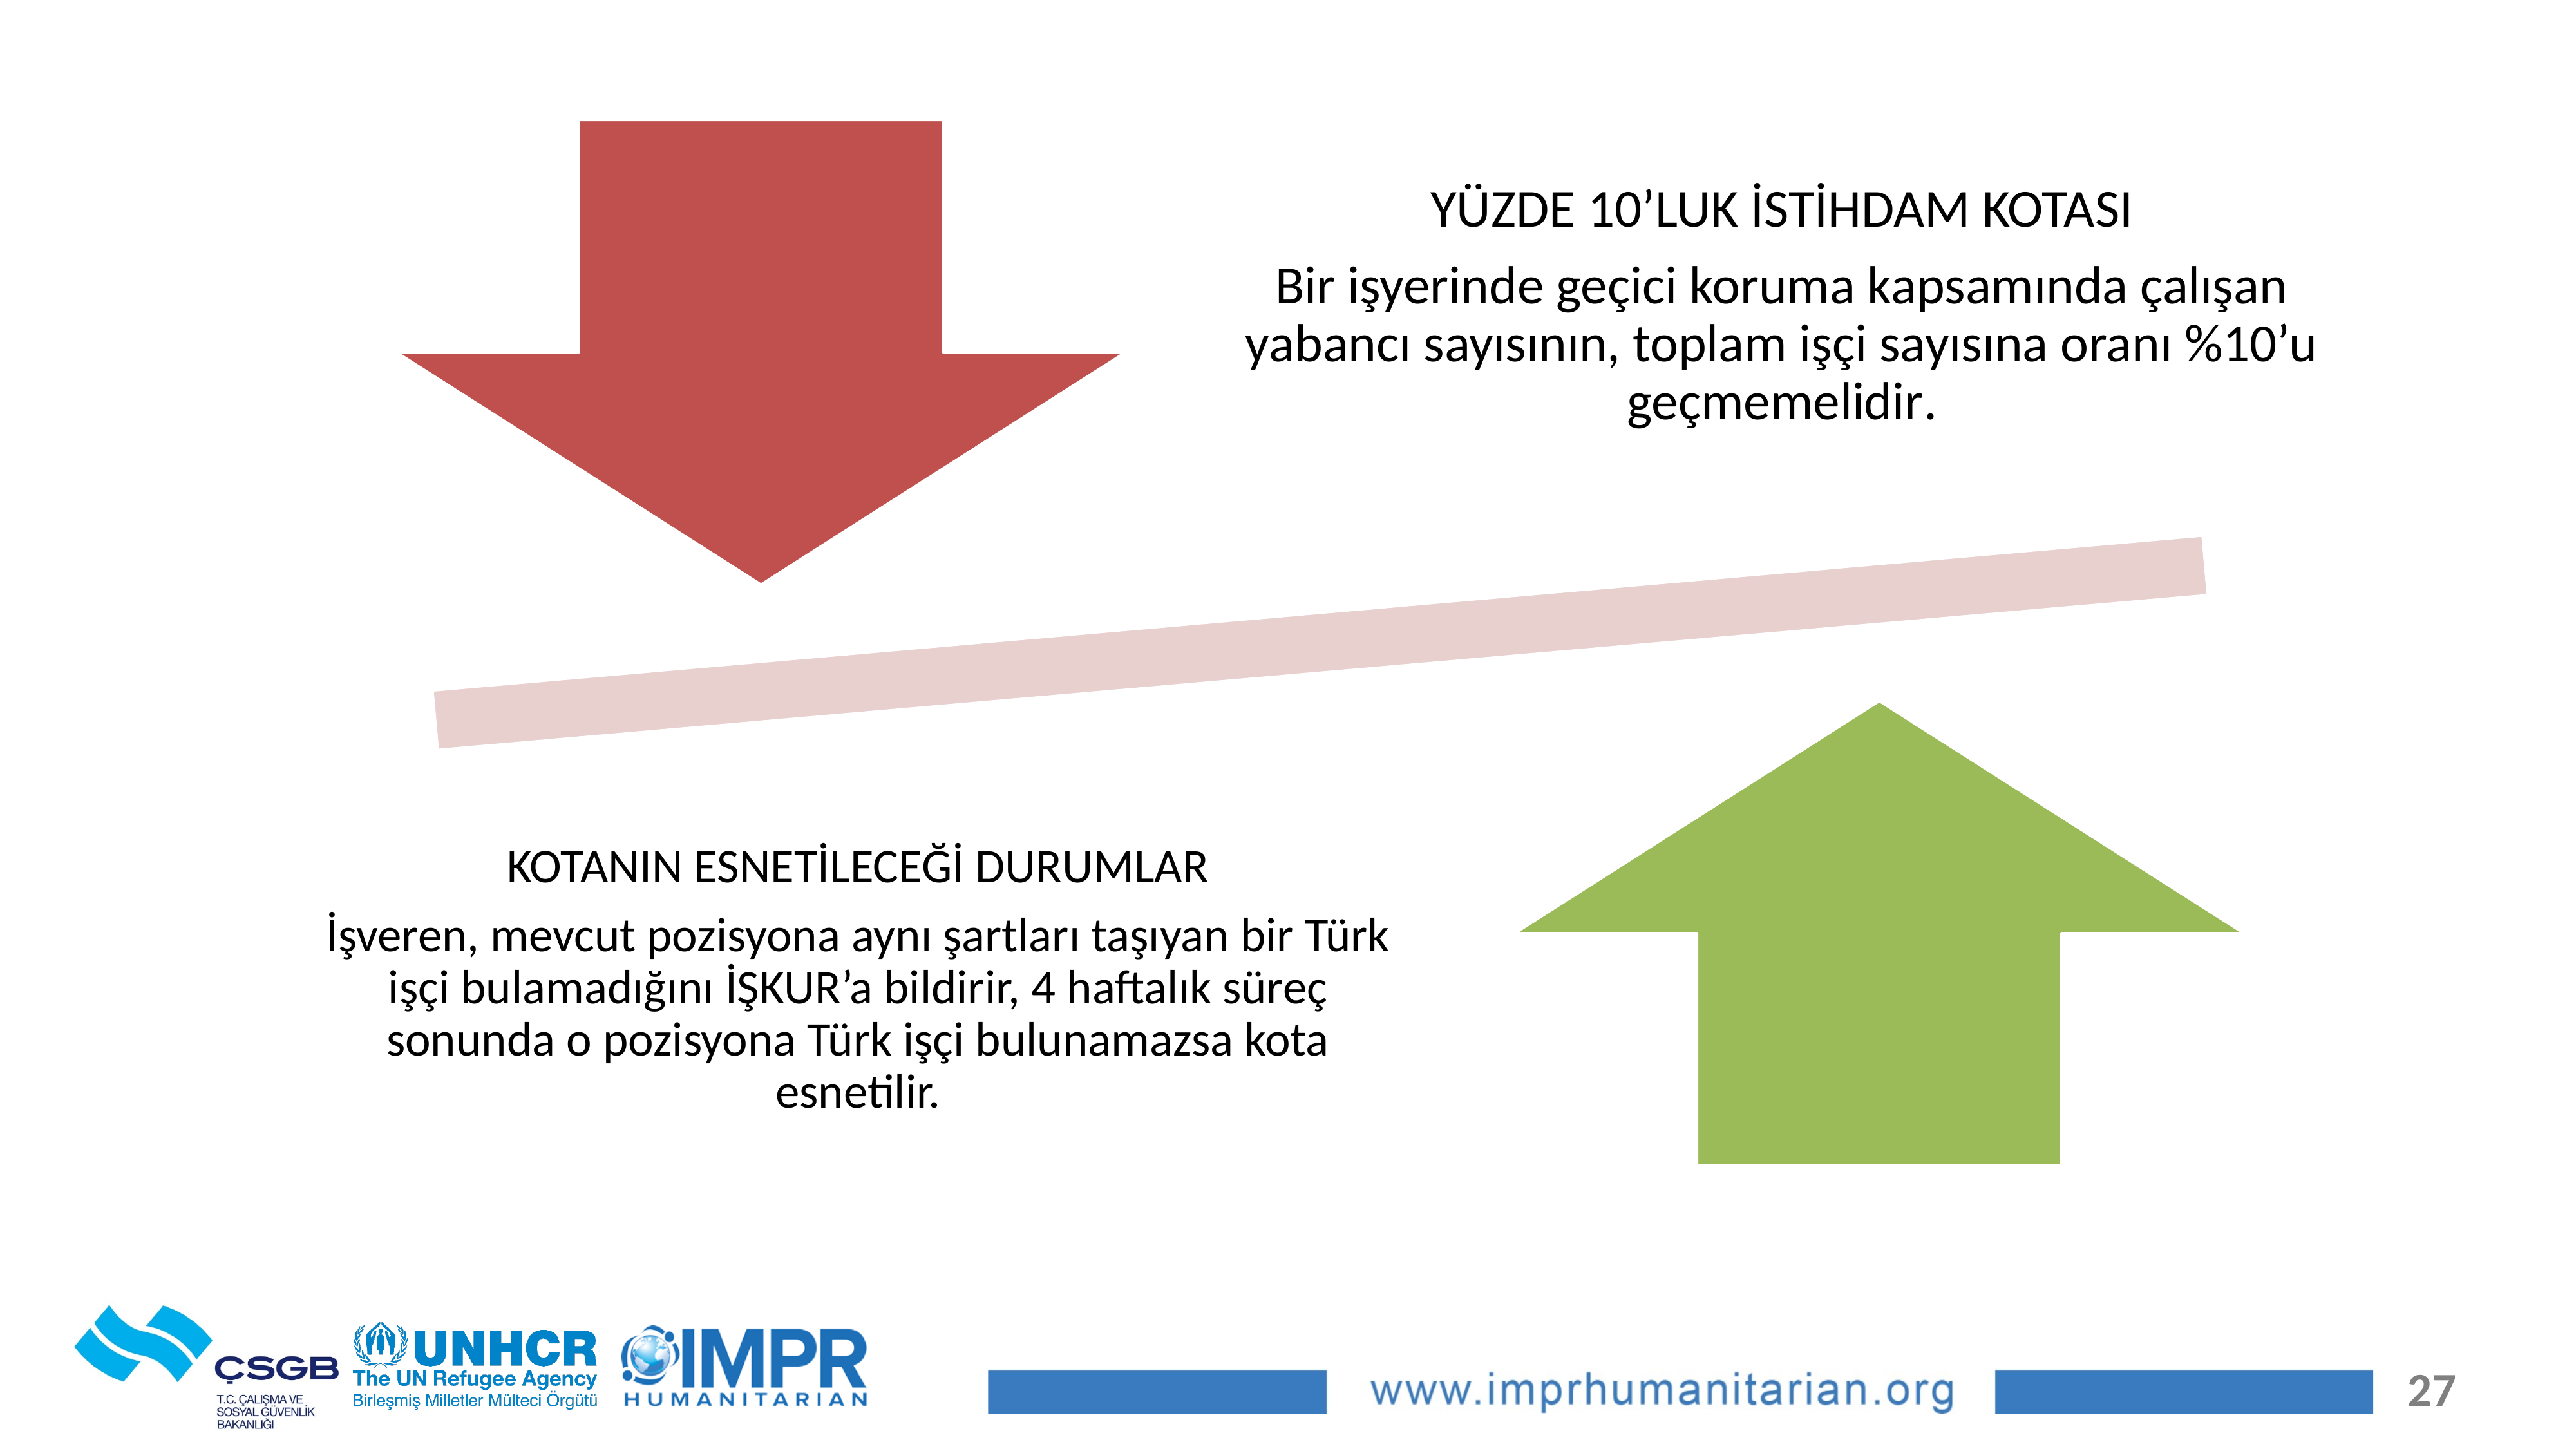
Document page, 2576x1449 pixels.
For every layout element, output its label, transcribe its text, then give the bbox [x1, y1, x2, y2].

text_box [104, 61, 2536, 1224]
text_box 27 [2398, 1354, 2494, 1432]
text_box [66, 1299, 2374, 1432]
